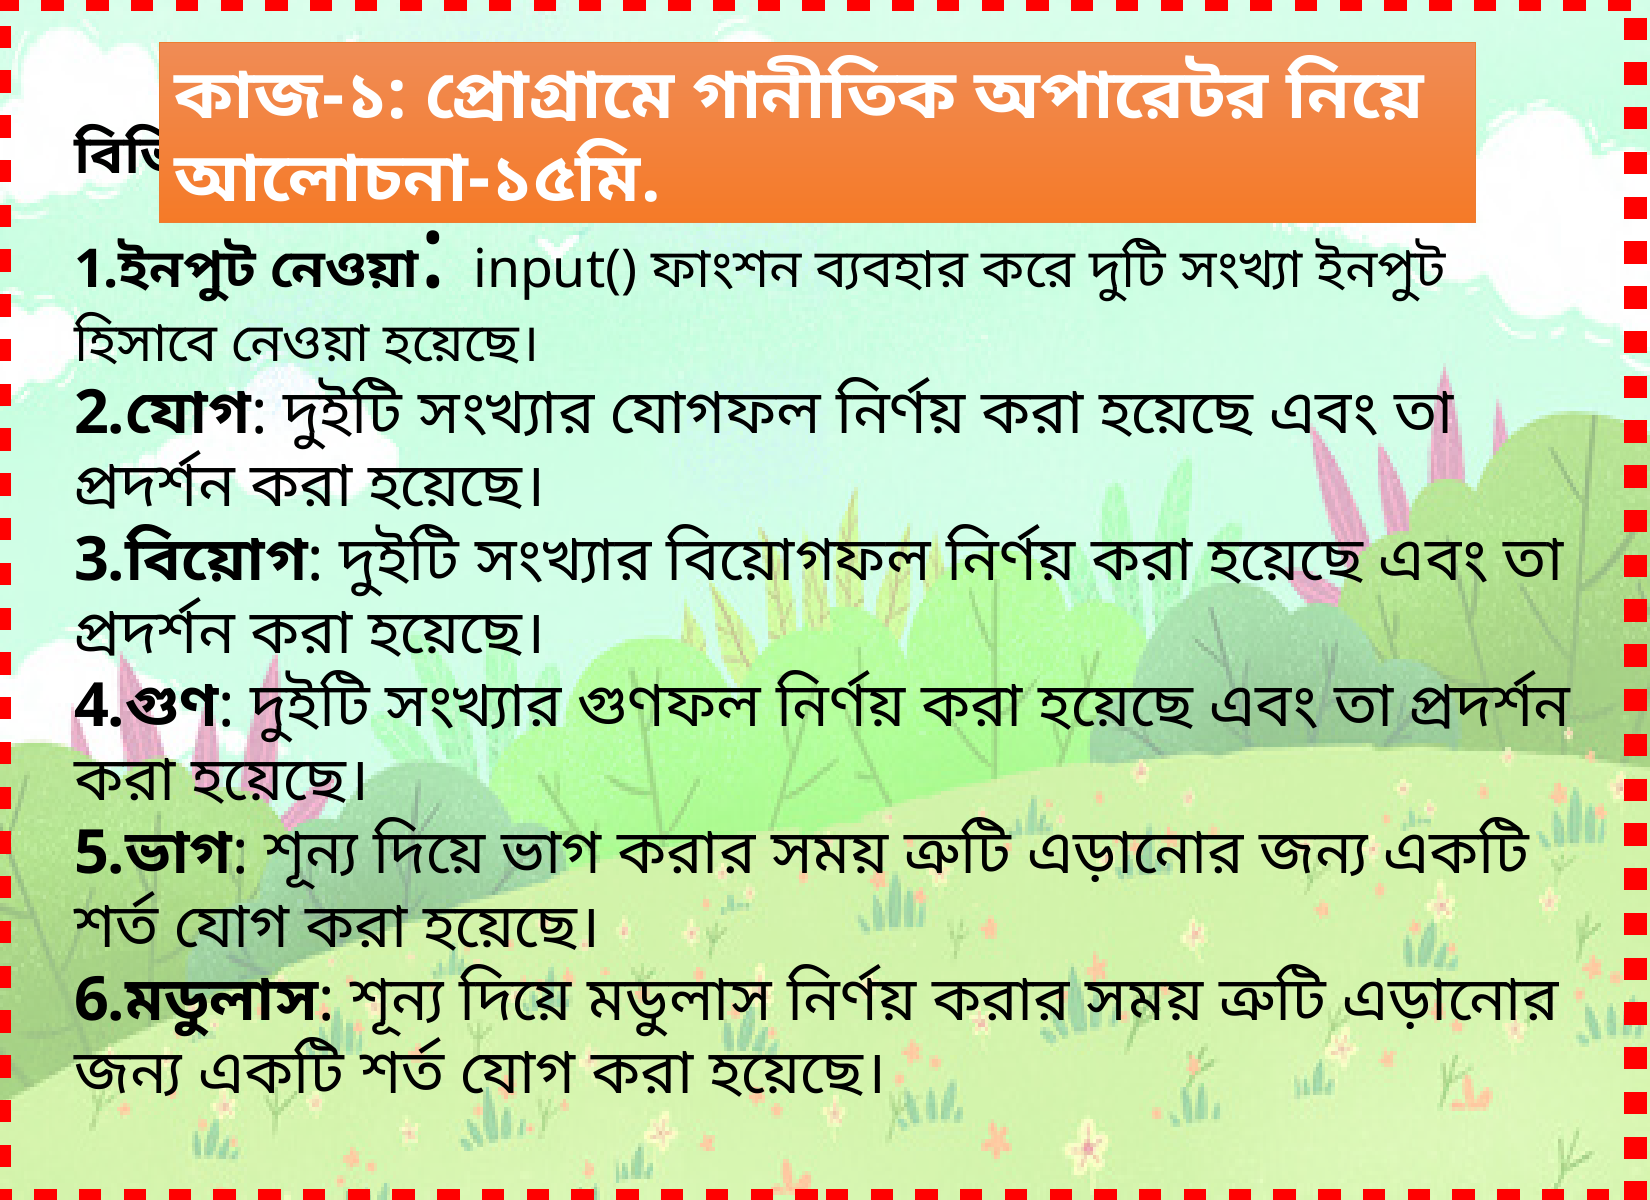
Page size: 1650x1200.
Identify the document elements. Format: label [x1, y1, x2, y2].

text_box [0, 0, 1636, 1200]
